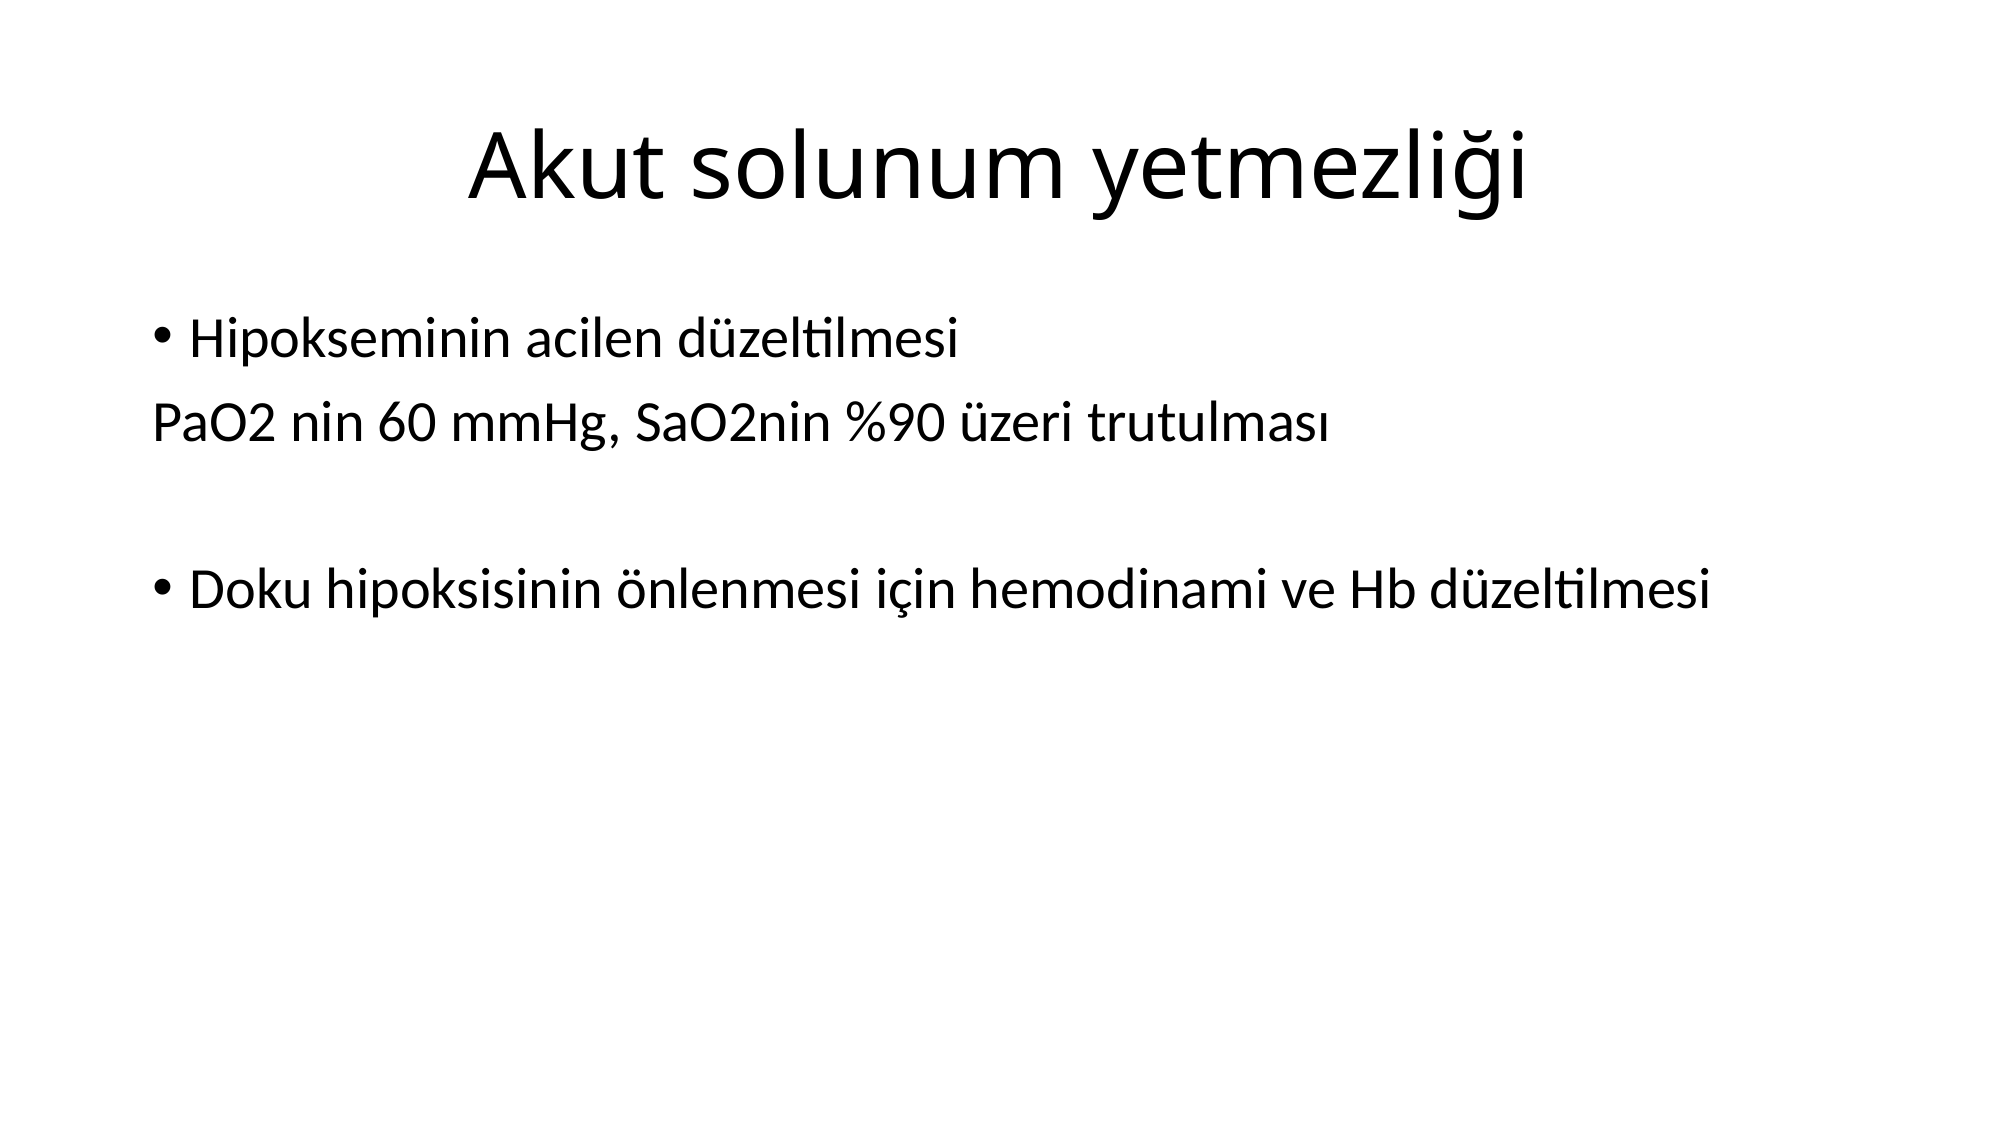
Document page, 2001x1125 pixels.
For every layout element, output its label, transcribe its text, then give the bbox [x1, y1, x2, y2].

list Hipokseminin acilen düzeltilmesi PaO2 nin 60 mmHg, SaO2nin %90 üzeri trutulması Doku hipoksisinin önlenmesi için hemodinami ve Hb düzeltilmesi [137, 299, 1863, 1014]
title Akut solunum yetmezliği [137, 59, 1863, 278]
